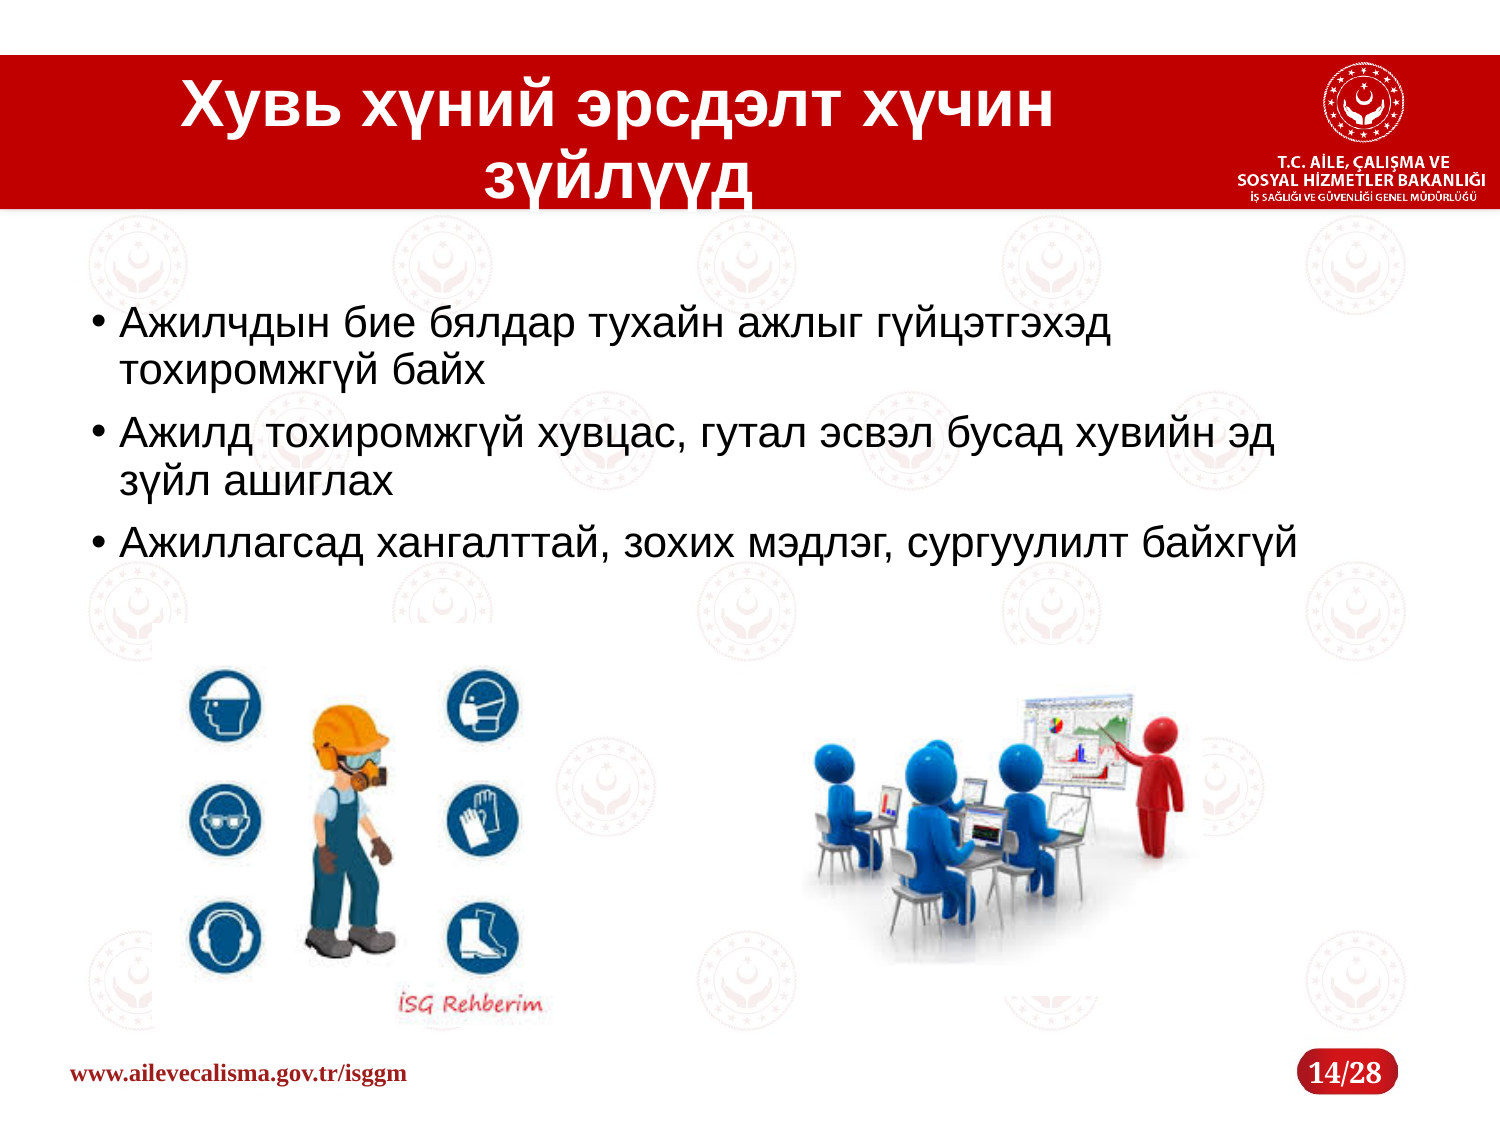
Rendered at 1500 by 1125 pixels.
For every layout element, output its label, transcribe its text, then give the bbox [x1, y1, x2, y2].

picture [1237, 62, 1485, 203]
picture [0, 0, 1500, 55]
list Ажилчдын бие бялдар тухайн ажлыг гүйцэтгэхэд тохиромжгүй байх Ажилд тохиромжгүй хувцас, гутал эсвэл бусад хувийн эд зүйл ашиглах Ажиллагсад хангалттай, зохих мэдлэг, сургуулилт байхгүй [76, 224, 1370, 990]
picture [0, 210, 1500, 1125]
title Хувь хүний ​​эрсдэлт хүчин зүйлүүд [52, 39, 1185, 243]
slide_number 14/28 [1059, 1042, 1397, 1103]
